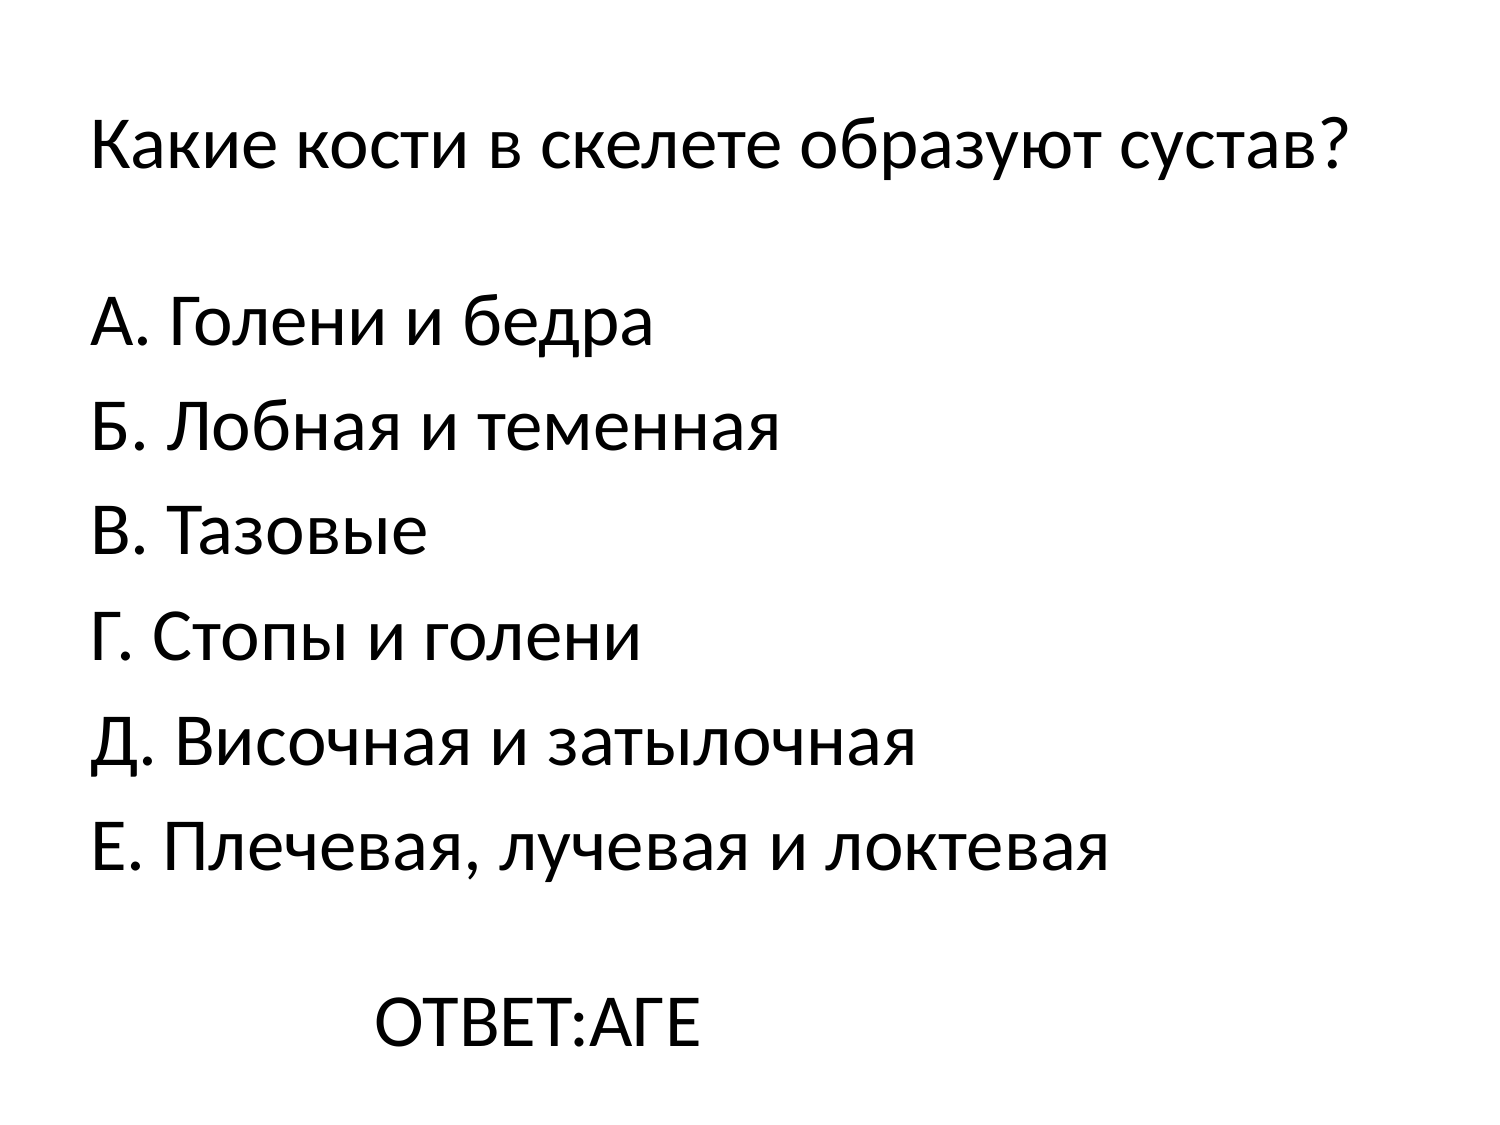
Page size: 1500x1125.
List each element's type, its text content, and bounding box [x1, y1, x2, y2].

list А. Голени и бедра Б. Лобная и теменная В. Тазовые Г. Стопы и голени Д. Височная и затылочная Е. Плечевая, лучевая и локтевая [75, 262, 1425, 1005]
title Какие кости в скелете образуют сустав? [75, 45, 1425, 233]
text_box ОТВЕТ:АГЕ [360, 964, 1129, 1069]
